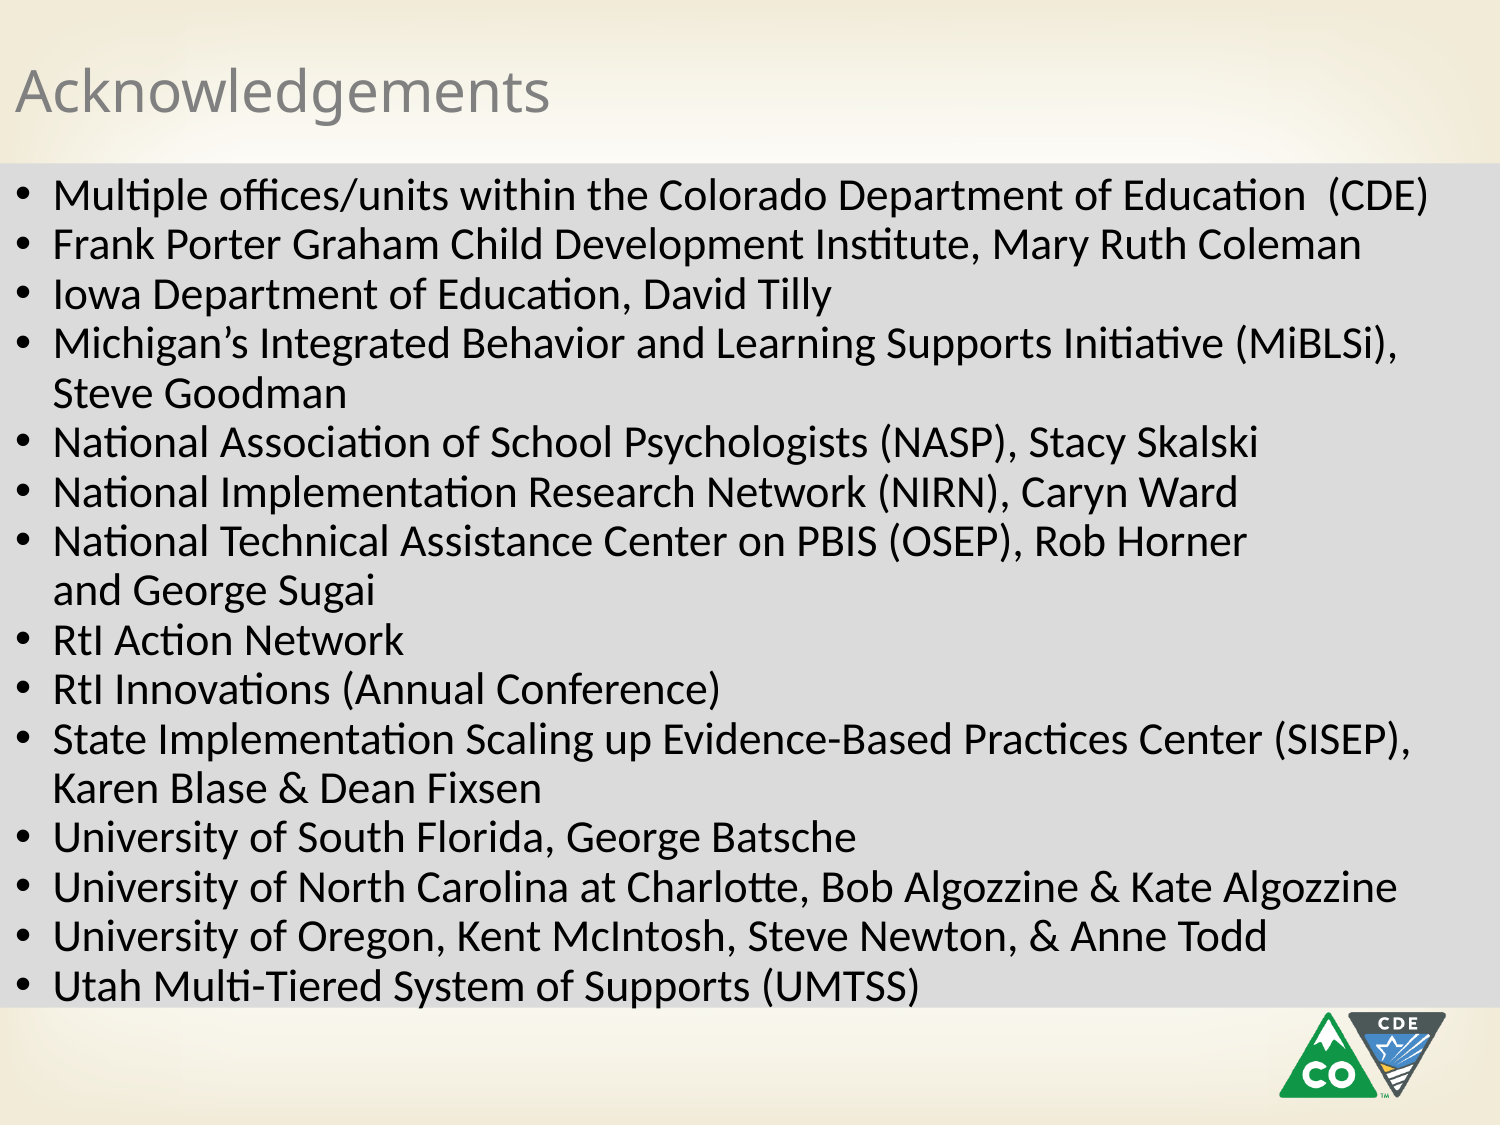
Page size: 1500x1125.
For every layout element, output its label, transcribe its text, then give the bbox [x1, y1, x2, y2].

picture [0, 1008, 1500, 1125]
list Multiple offices/units within the Colorado Department of Education (CDE) Frank Porter Graham Child Development Institute, Mary Ruth Coleman Iowa Department of Education, David Tilly Michigan’s Integrated Behavior and Learning Supports Initiative (MiBLSi), Steve Goodman National Association of School Psychologists (NASP), Stacy Skalski National Implementation Research Network (NIRN), Caryn Ward National Technical Assistance Center on PBIS (OSEP), Rob Horner and George Sugai RtI Action Network RtI Innovations (Annual Conference) State Implementation Scaling up Evidence-Based Practices Center (SISEP), Karen Blase & Dean Fixsen University of South Florida, George Batsche University of North Carolina at Charlotte, Bob Algozzine & Kate Algozzine University of Oregon, Kent McIntosh, Steve Newton, & Anne Todd Utah Multi-Tiered System of Supports (UMTSS) [0, 187, 1500, 1008]
title Acknowledgements [0, 0, 1500, 187]
